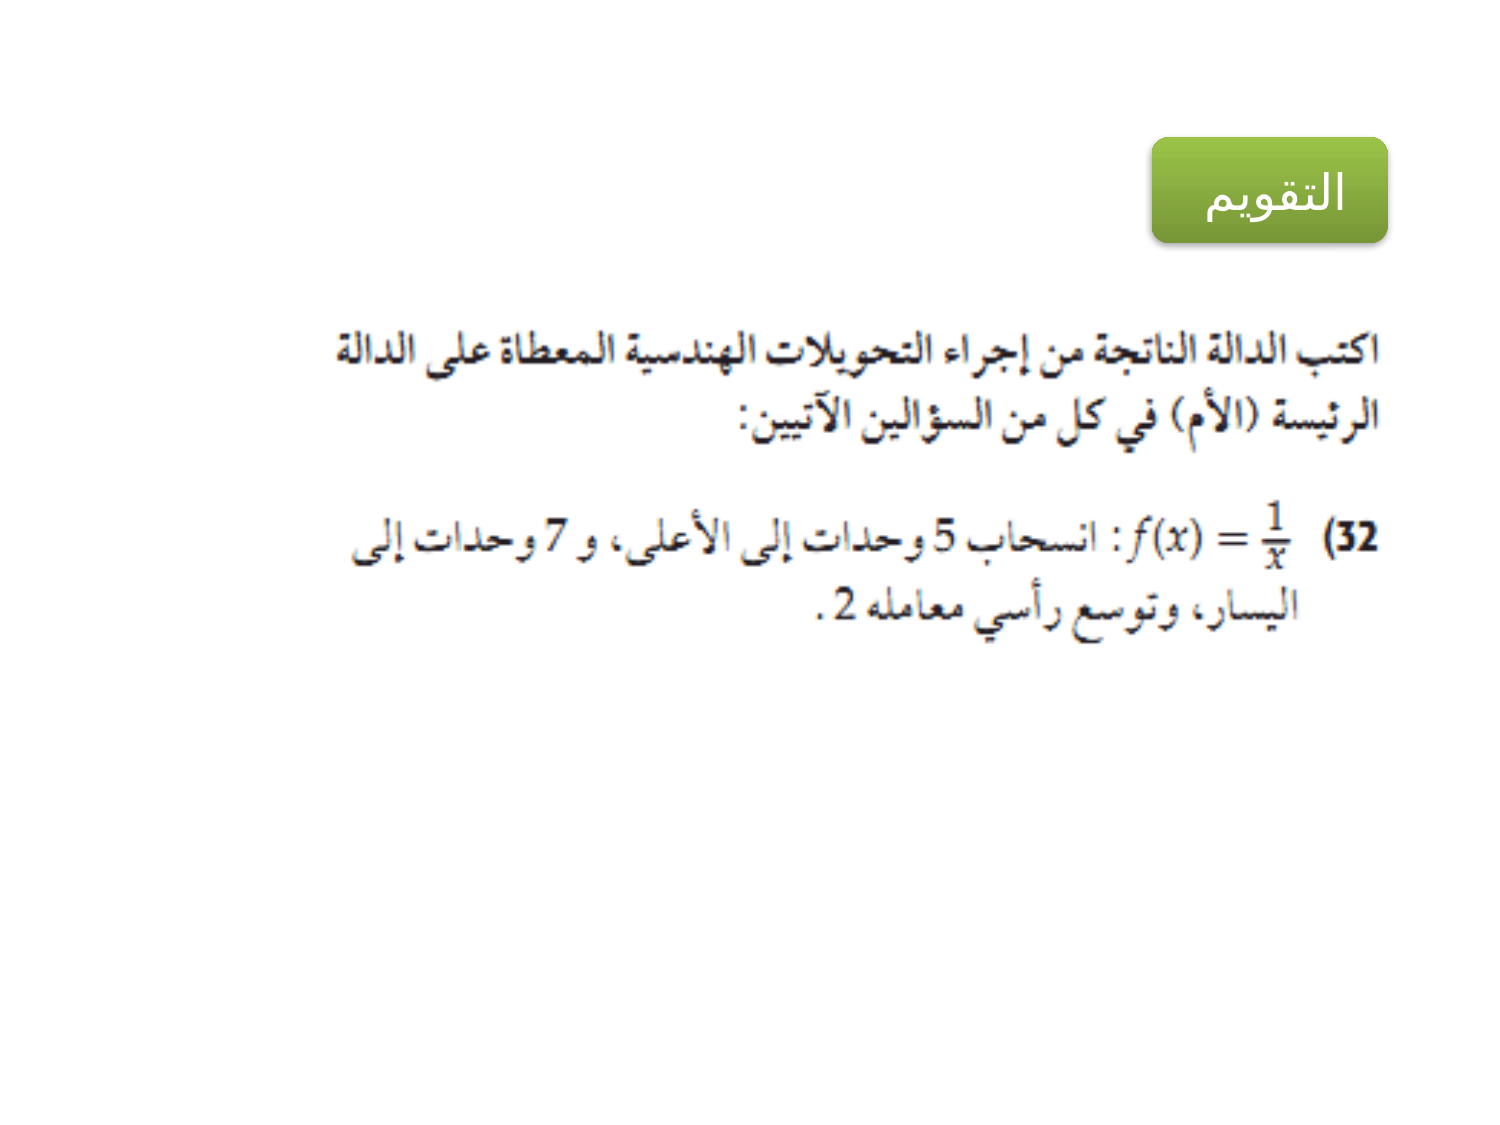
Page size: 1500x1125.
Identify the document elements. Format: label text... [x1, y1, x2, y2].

text_box التقويم [1151, 137, 1388, 244]
picture [300, 302, 1424, 656]
